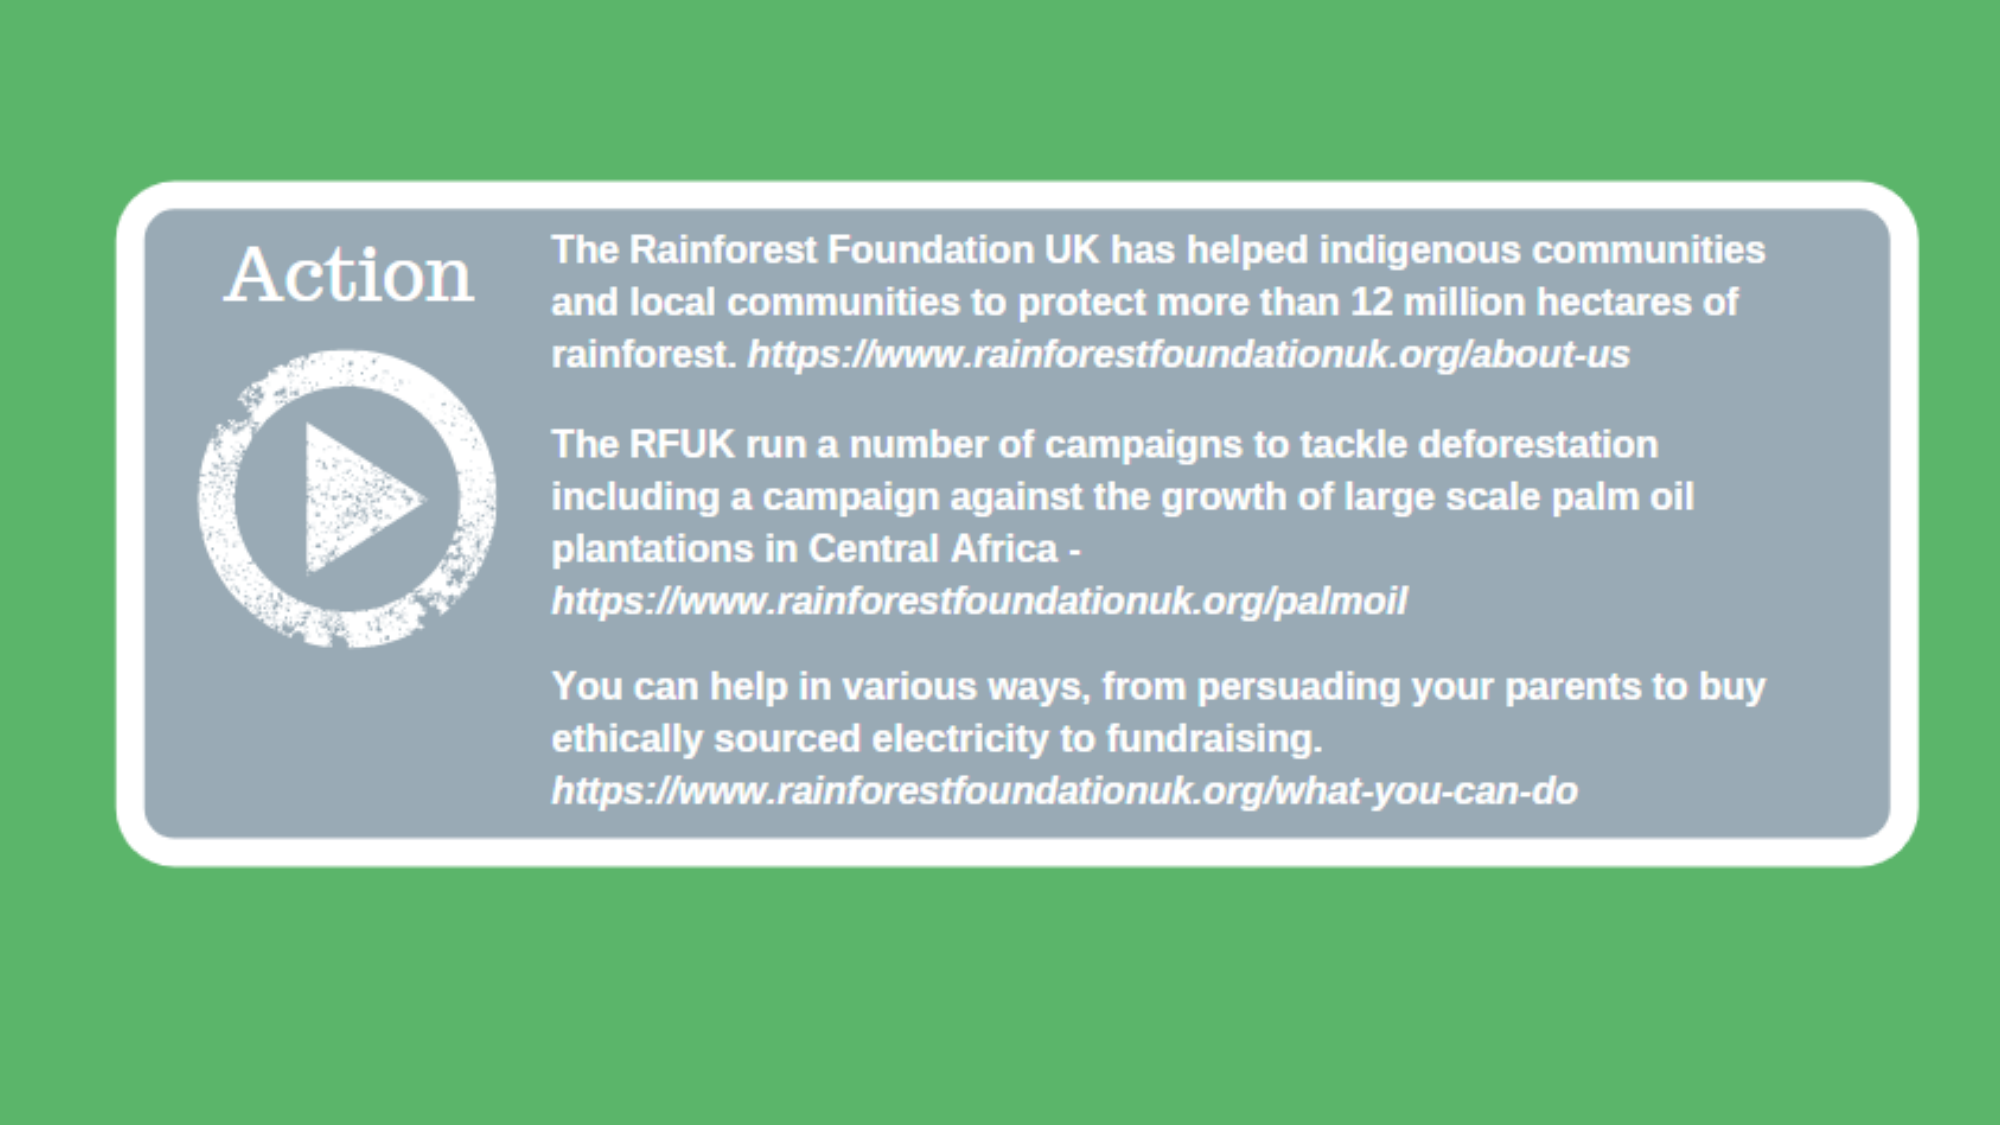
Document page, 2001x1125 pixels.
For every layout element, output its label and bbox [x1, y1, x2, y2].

picture [98, 119, 1968, 918]
